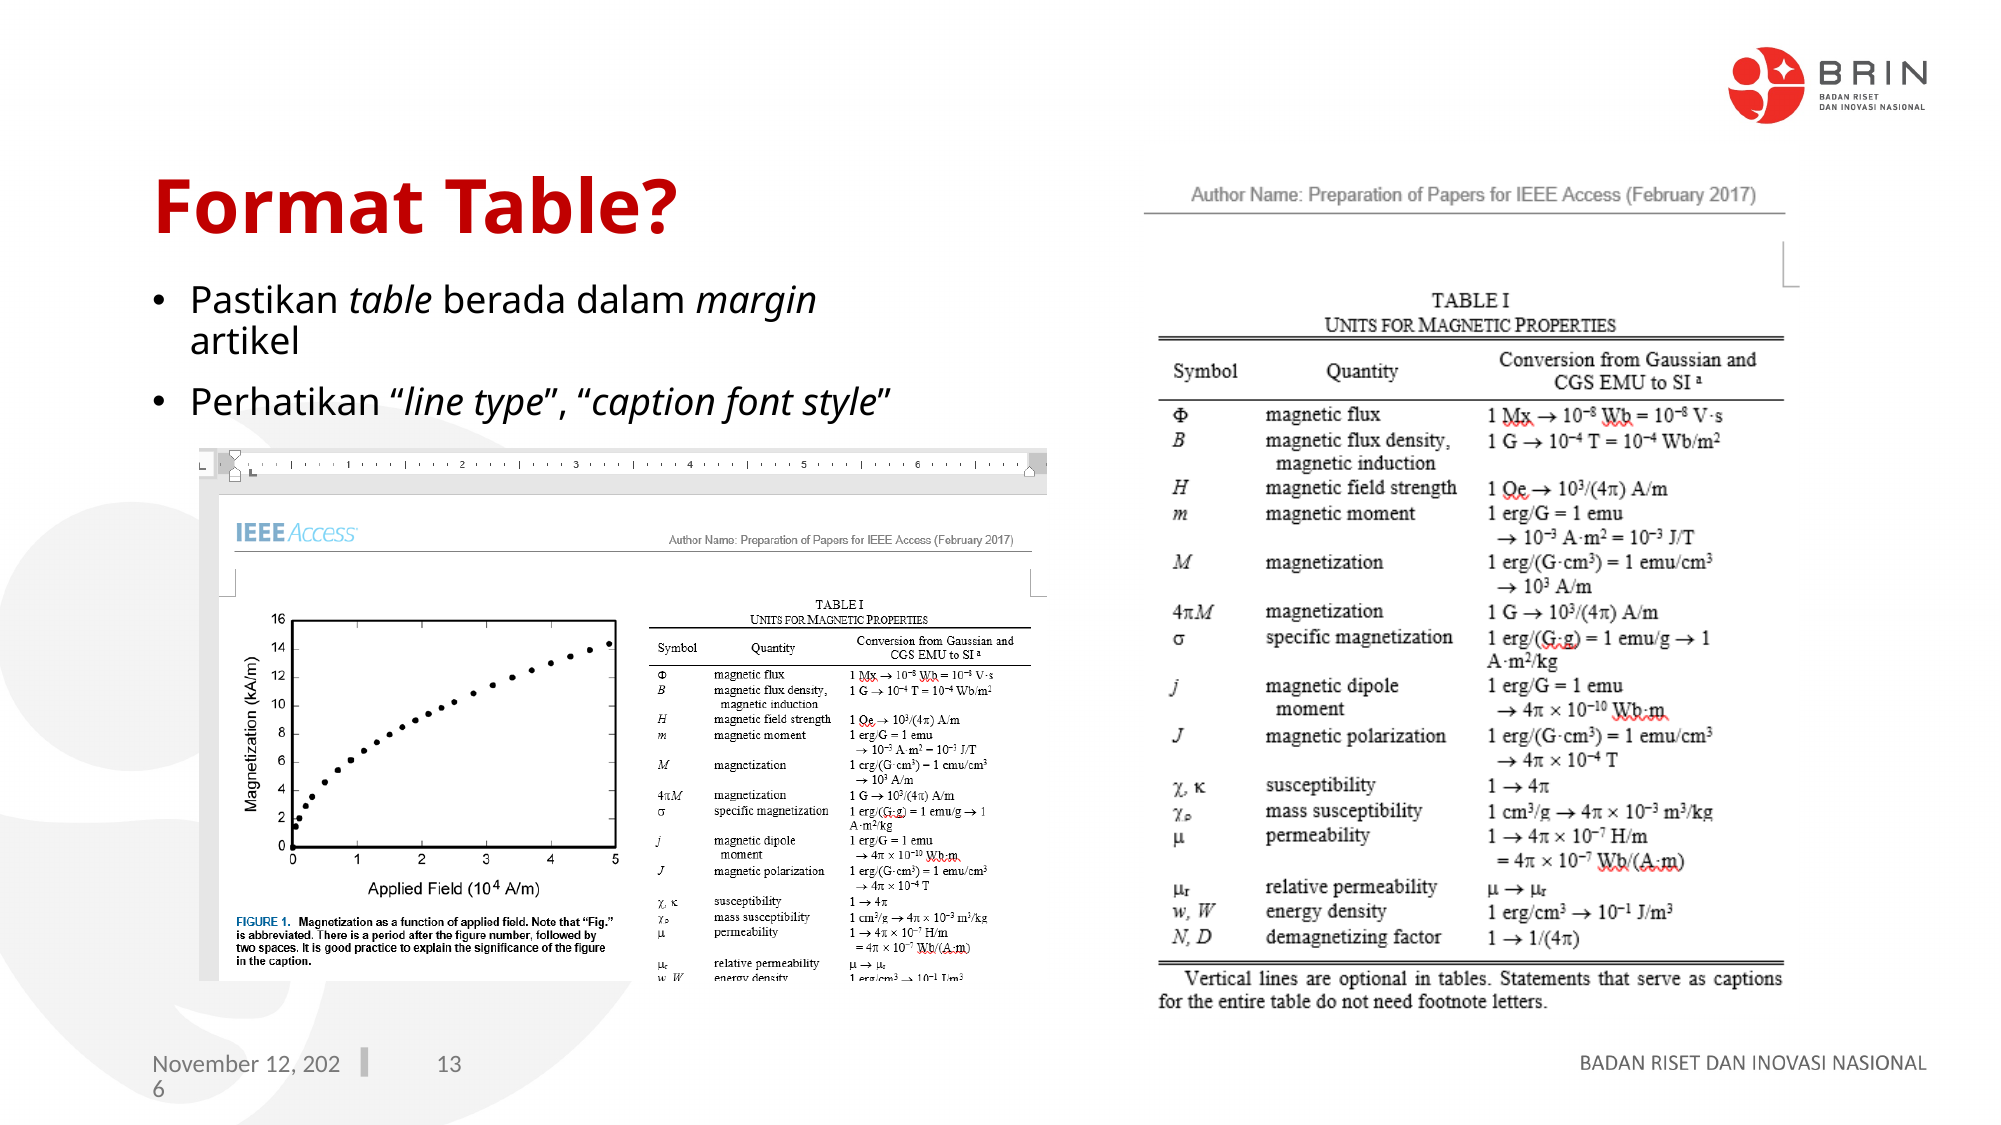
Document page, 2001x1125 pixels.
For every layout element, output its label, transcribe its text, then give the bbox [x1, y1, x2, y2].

list Pastikan table berada dalam margin artikel Perhatikan “line type”, “caption font style” [137, 273, 950, 683]
picture [0, 0, 2000, 1125]
slide_number 13 [421, 1032, 579, 1093]
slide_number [137, 1032, 363, 1093]
title Format Table? [137, 144, 1143, 274]
